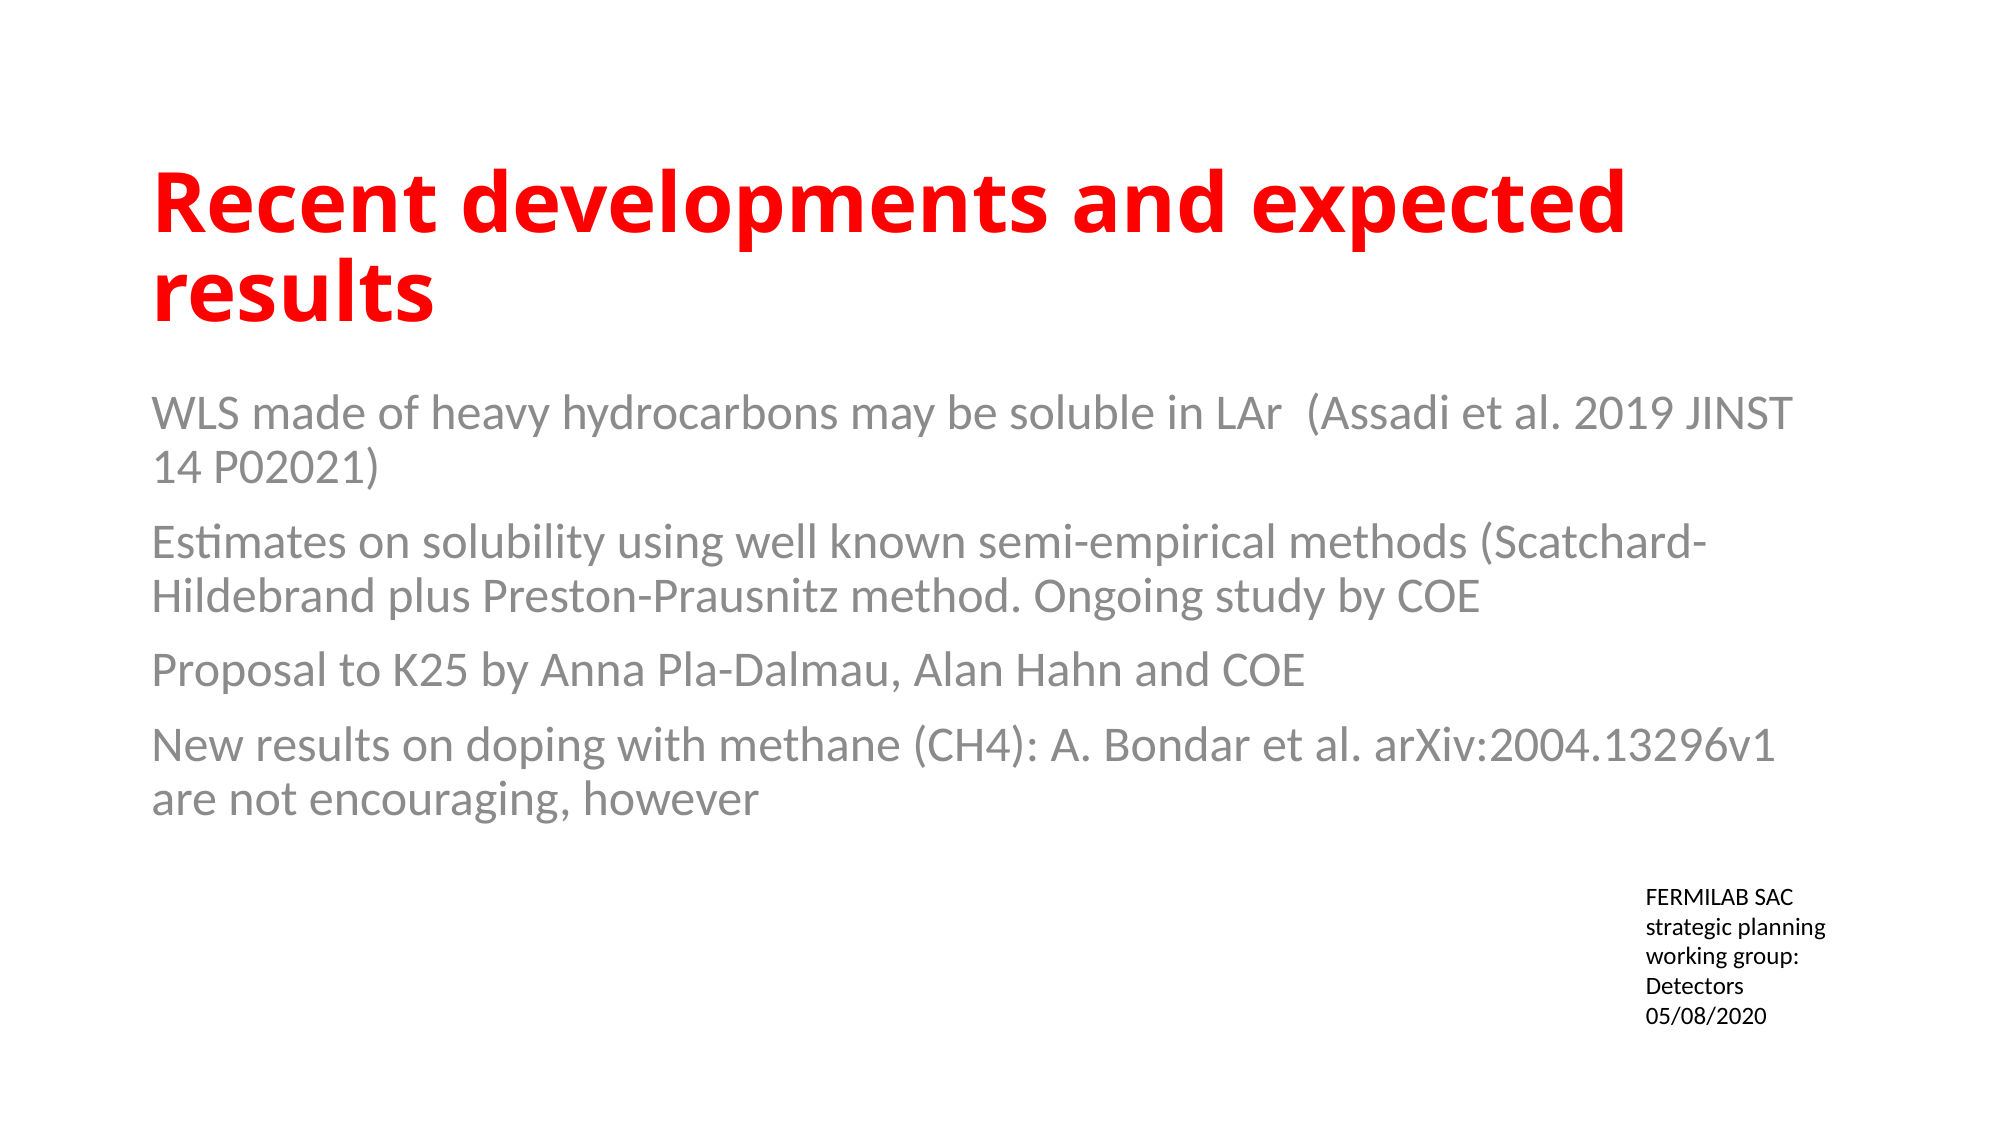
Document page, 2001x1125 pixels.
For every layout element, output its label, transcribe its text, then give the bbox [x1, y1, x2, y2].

list WLS made of heavy hydrocarbons may be soluble in LAr (Assadi et al. 2019 JINST 14 P02021) Estimates on solubility using well known semi-empirical methods (Scatchard-Hildebrand plus Preston-Prausnitz method. Ongoing study by COE Proposal to K25 by Anna Pla-Dalmau, Alan Hahn and COE New results on doping with methane (CH4): A. Bondar et al. arXiv:2004.13296v1 are not encouraging, however [136, 378, 1862, 873]
title Recent developments and expected results [136, 45, 1862, 348]
text_box FERMILAB SAC strategic planning working group: Detectors 05/08/2020 [1631, 872, 1862, 1083]
